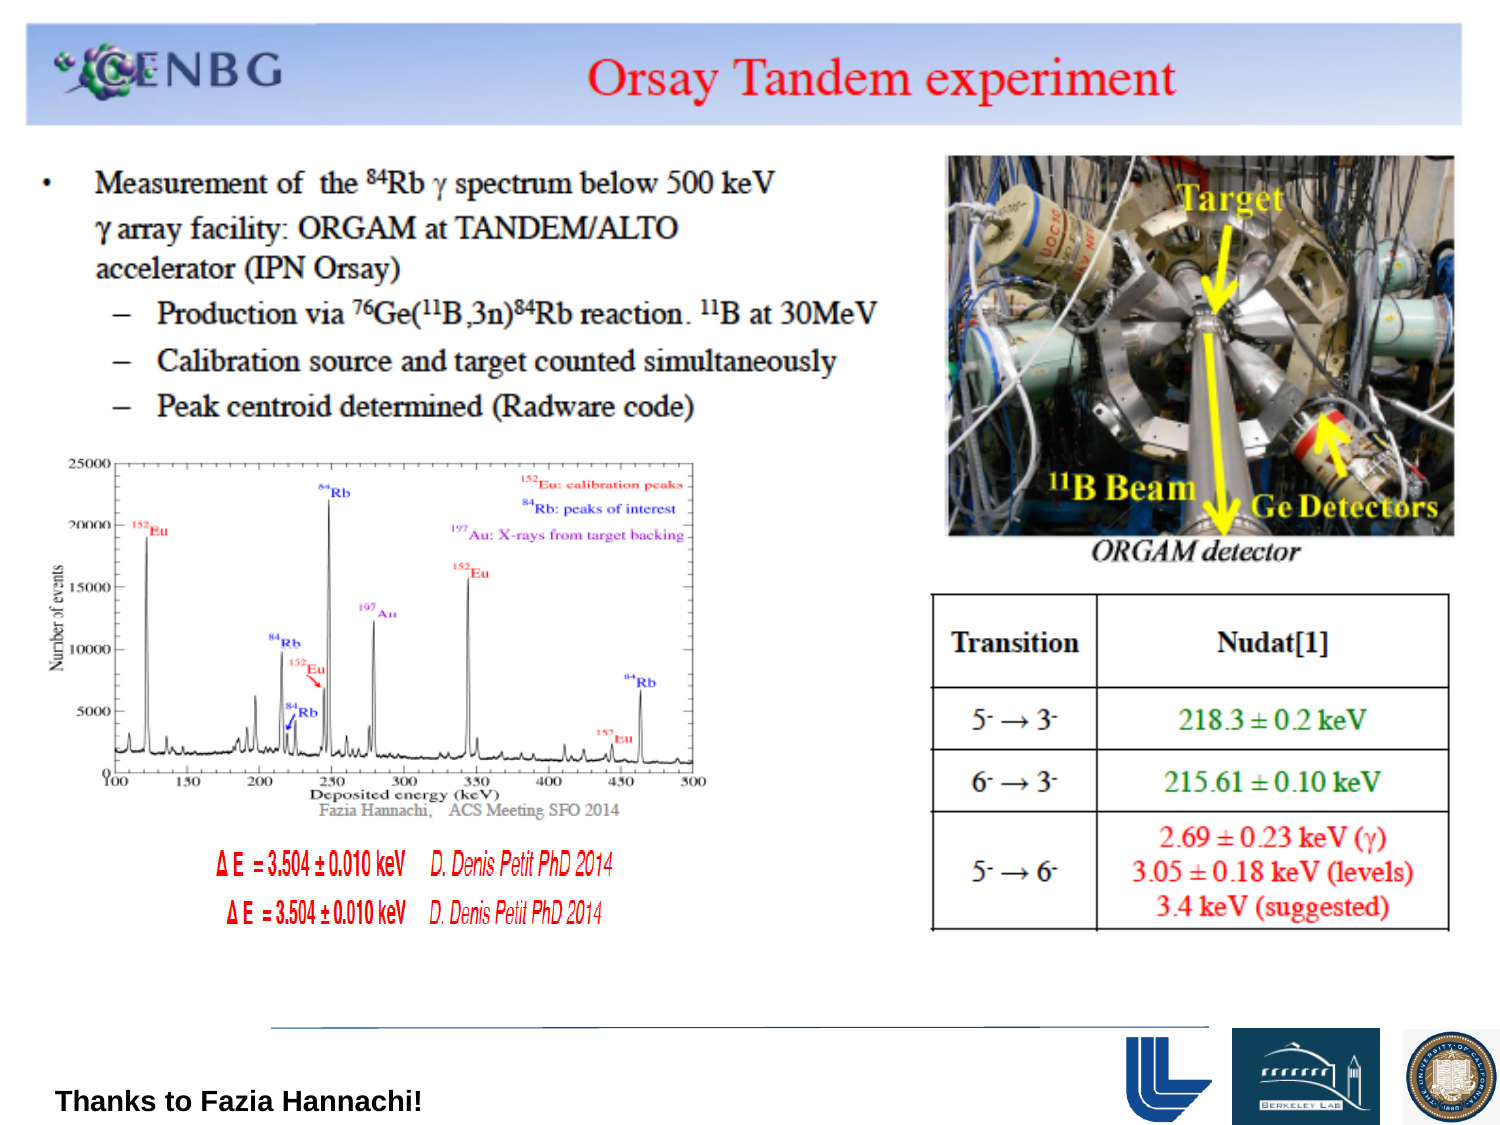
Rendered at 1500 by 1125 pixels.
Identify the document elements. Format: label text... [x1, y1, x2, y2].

picture [0, 0, 1500, 827]
picture [1232, 1028, 1380, 1125]
text_box Thanks to Fazia Hannachi! [40, 1074, 439, 1125]
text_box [210, 834, 617, 941]
picture [924, 586, 1462, 937]
picture [1403, 1029, 1500, 1125]
picture [1120, 1033, 1216, 1125]
